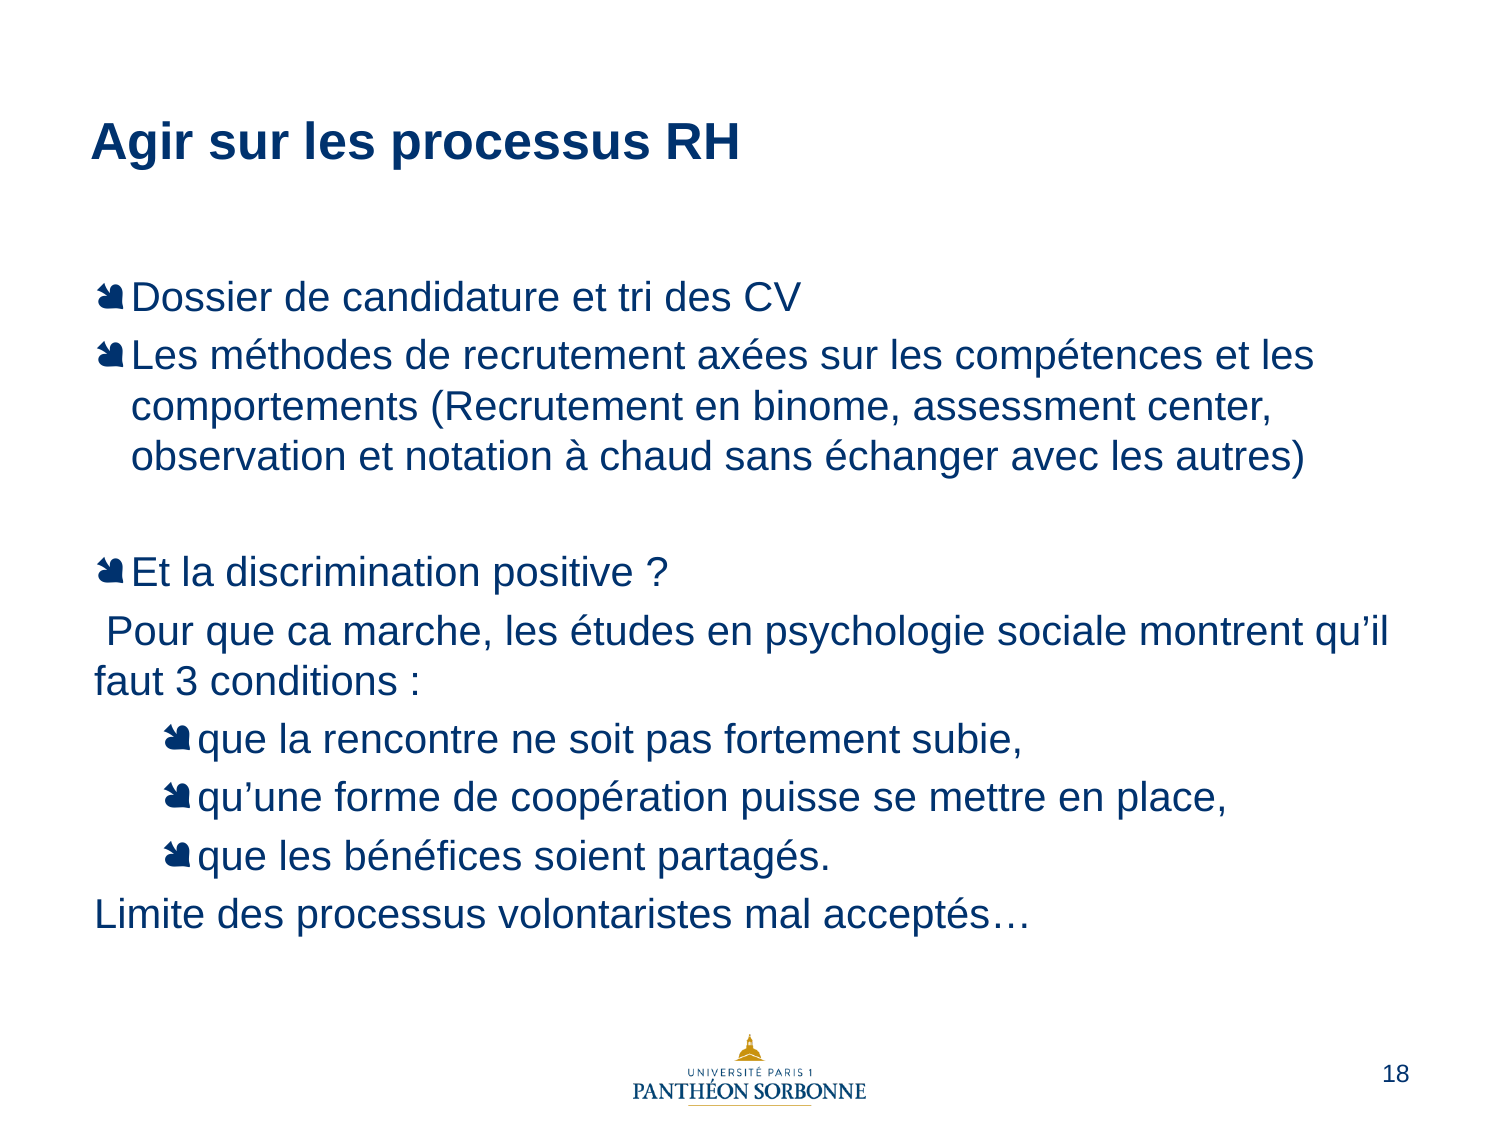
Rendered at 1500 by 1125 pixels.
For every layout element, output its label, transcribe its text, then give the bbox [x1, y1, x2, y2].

picture [633, 1034, 866, 1106]
list Dossier de candidature et tri des CV Les méthodes de recrutement axées sur les compétences et les comportements (Recrutement en binome, assessment center, observation et notation à chaud sans échanger avec les autres) Et la discrimination positive ? Pour que ca marche, les études en psychologie sociale montrent qu’il faut 3 conditions : que la rencontre ne soit pas fortement subie, qu’une forme de coopération puisse se mettre en place, que les bénéfices soient partagés. Limite des processus volontaristes mal acceptés… [75, 262, 1425, 1000]
slide_number 18 [1074, 1042, 1425, 1103]
title Agir sur les processus RH [75, 45, 1425, 233]
